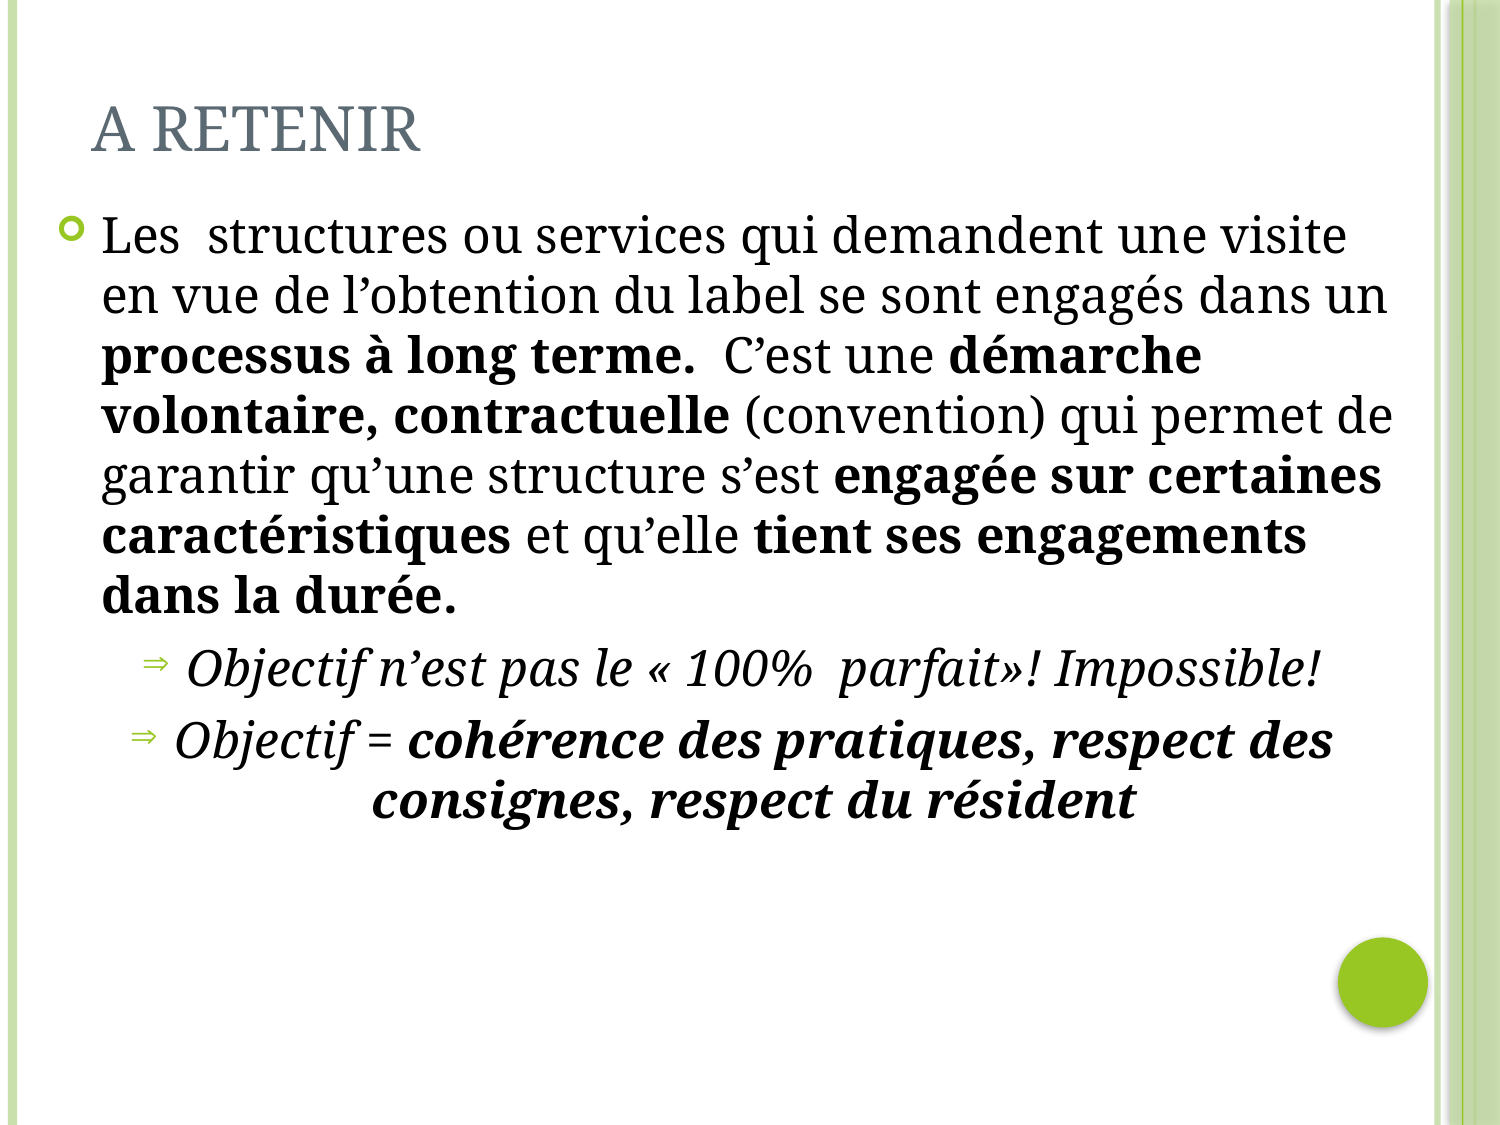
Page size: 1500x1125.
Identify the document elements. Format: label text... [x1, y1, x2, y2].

list Les structures ou services qui demandent une visite en vue de l’obtention du label se sont engagés dans un processus à long terme. C’est une démarche volontaire, contractuelle (convention) qui permet de garantir qu’une structure s’est engagée sur certaines caractéristiques et qu’elle tient ses engagements dans la durée. Objectif n’est pas le « 100% parfait»! Impossible! Objectif = cohérence des pratiques, respect des consignes, respect du résident [41, 196, 1424, 1094]
title A RETENIR [76, 0, 1302, 172]
